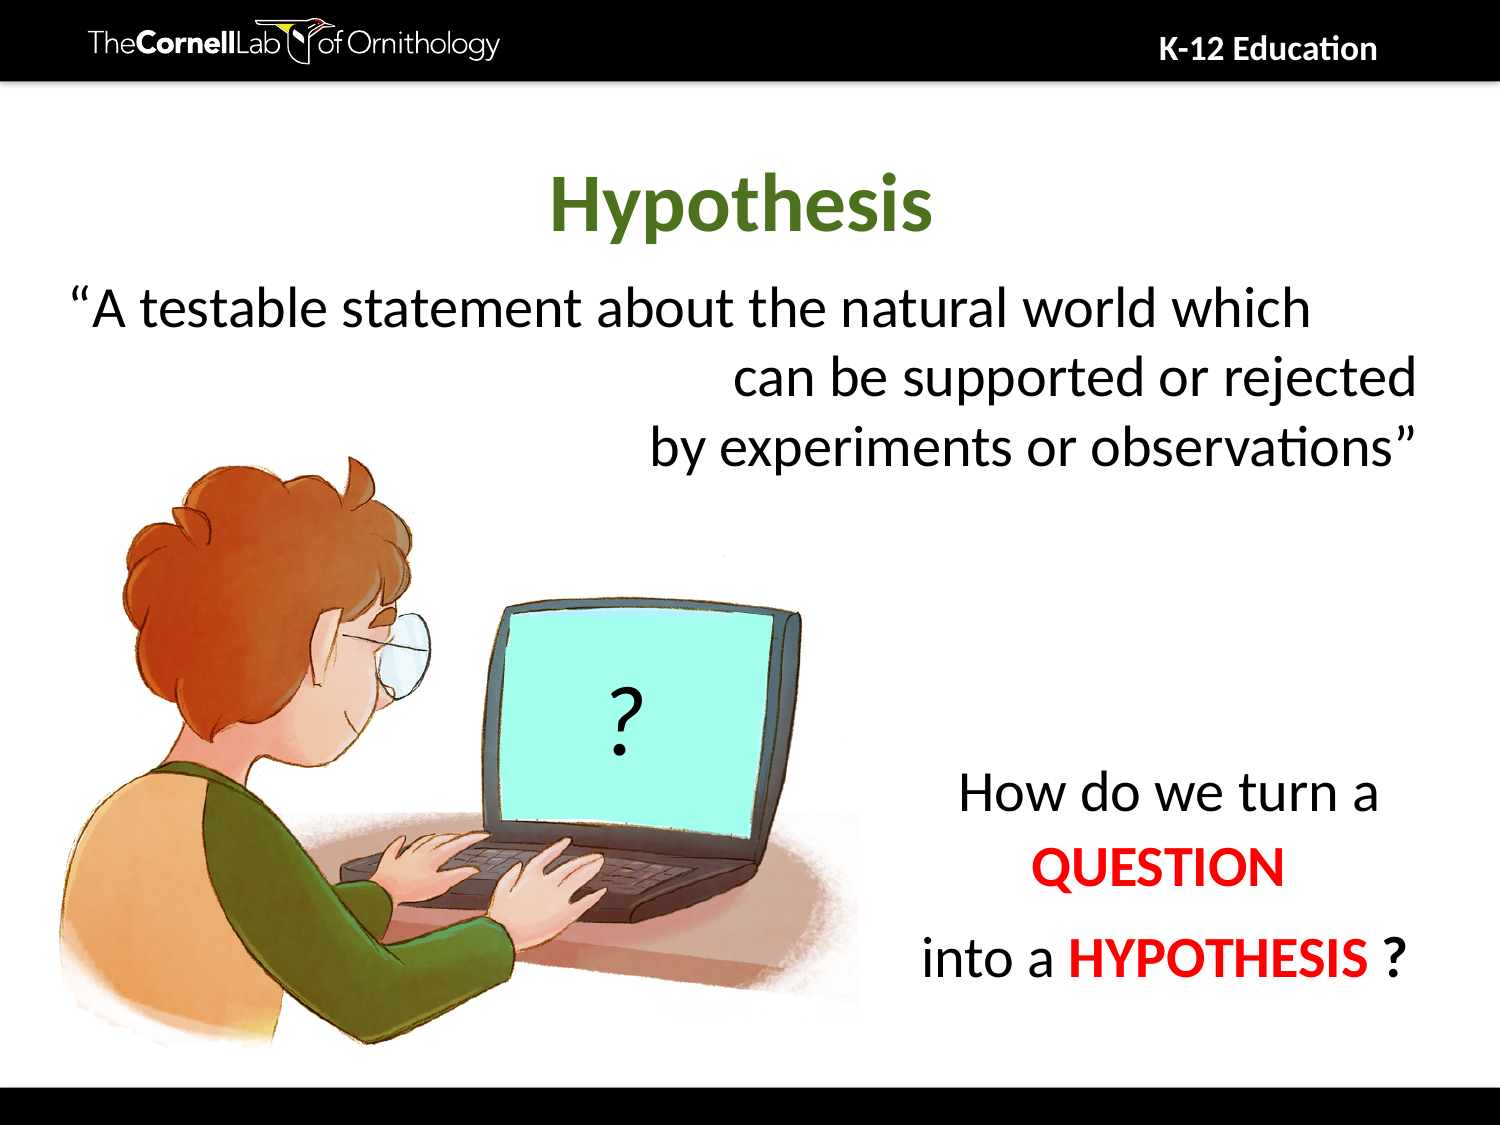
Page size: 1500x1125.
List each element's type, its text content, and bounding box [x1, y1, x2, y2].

picture [50, 446, 859, 1048]
text_box How do we turn a QUESTION into a HYPOTHESIS ? [897, 740, 1433, 997]
text_box Hypothesis “A testable statement about the natural world which can be supported or rejected by experiments or observations” [50, 125, 1433, 486]
